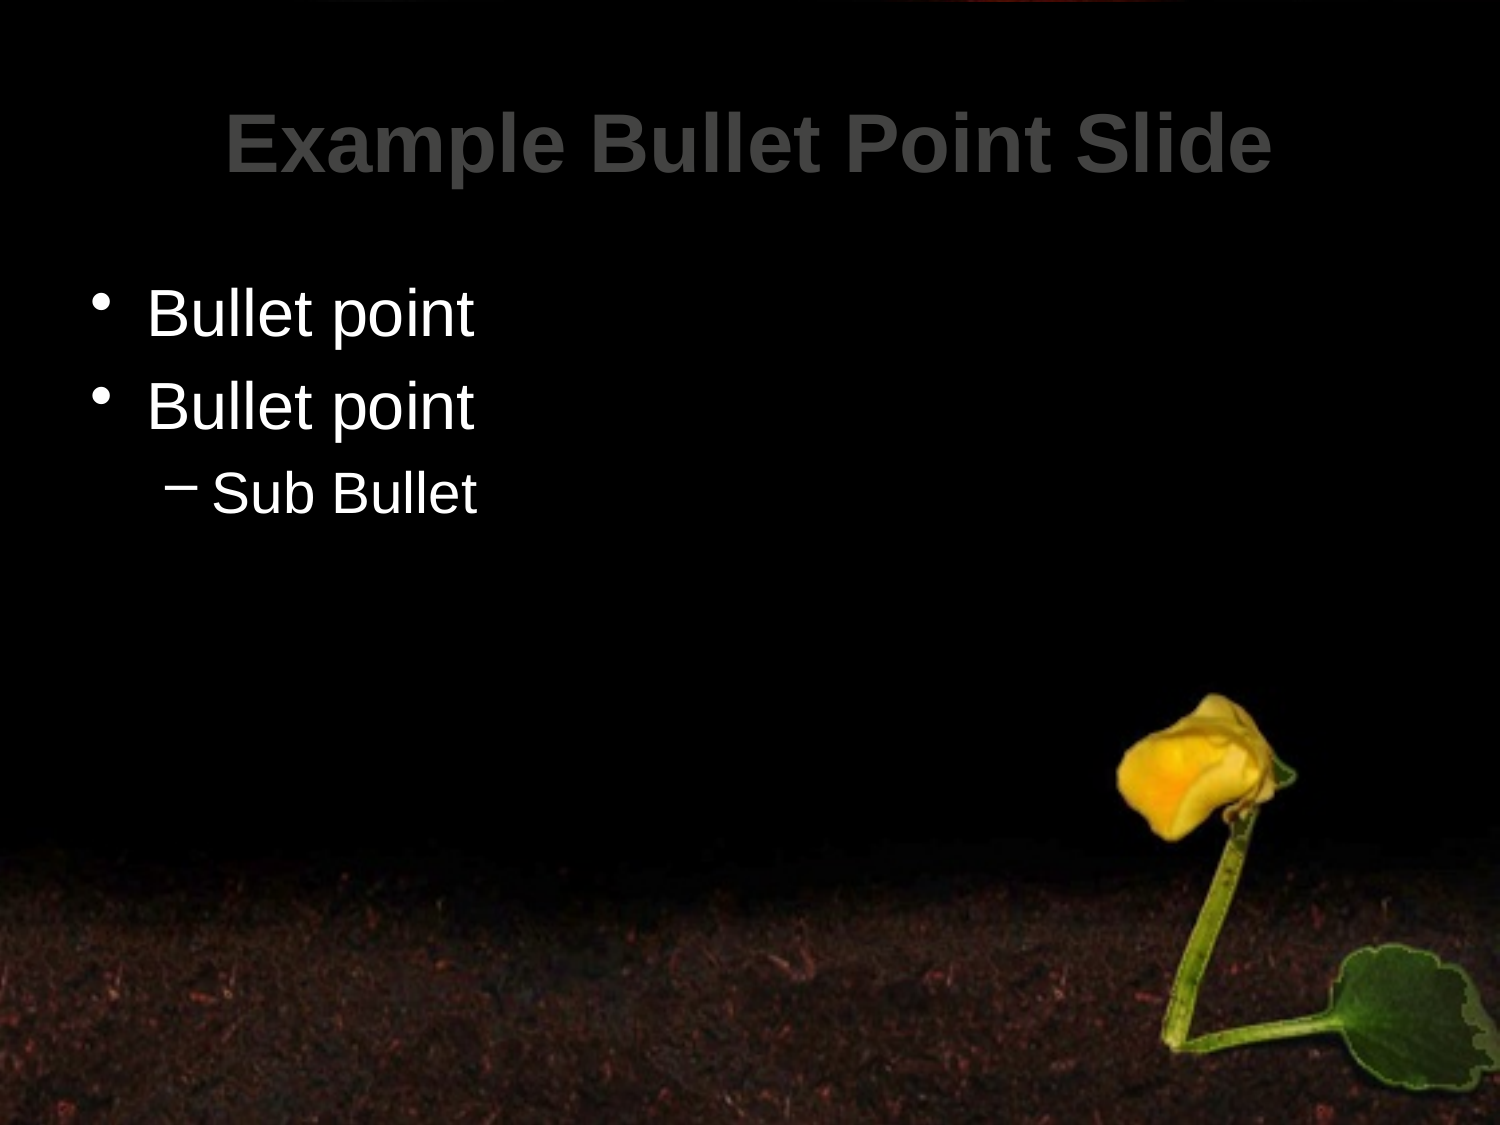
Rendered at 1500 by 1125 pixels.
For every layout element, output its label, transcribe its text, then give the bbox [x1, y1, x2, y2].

list Bullet point Bullet point Sub Bullet [75, 262, 1425, 1005]
picture [0, 0, 1500, 1125]
title Example Bullet Point Slide [75, 45, 1425, 233]
